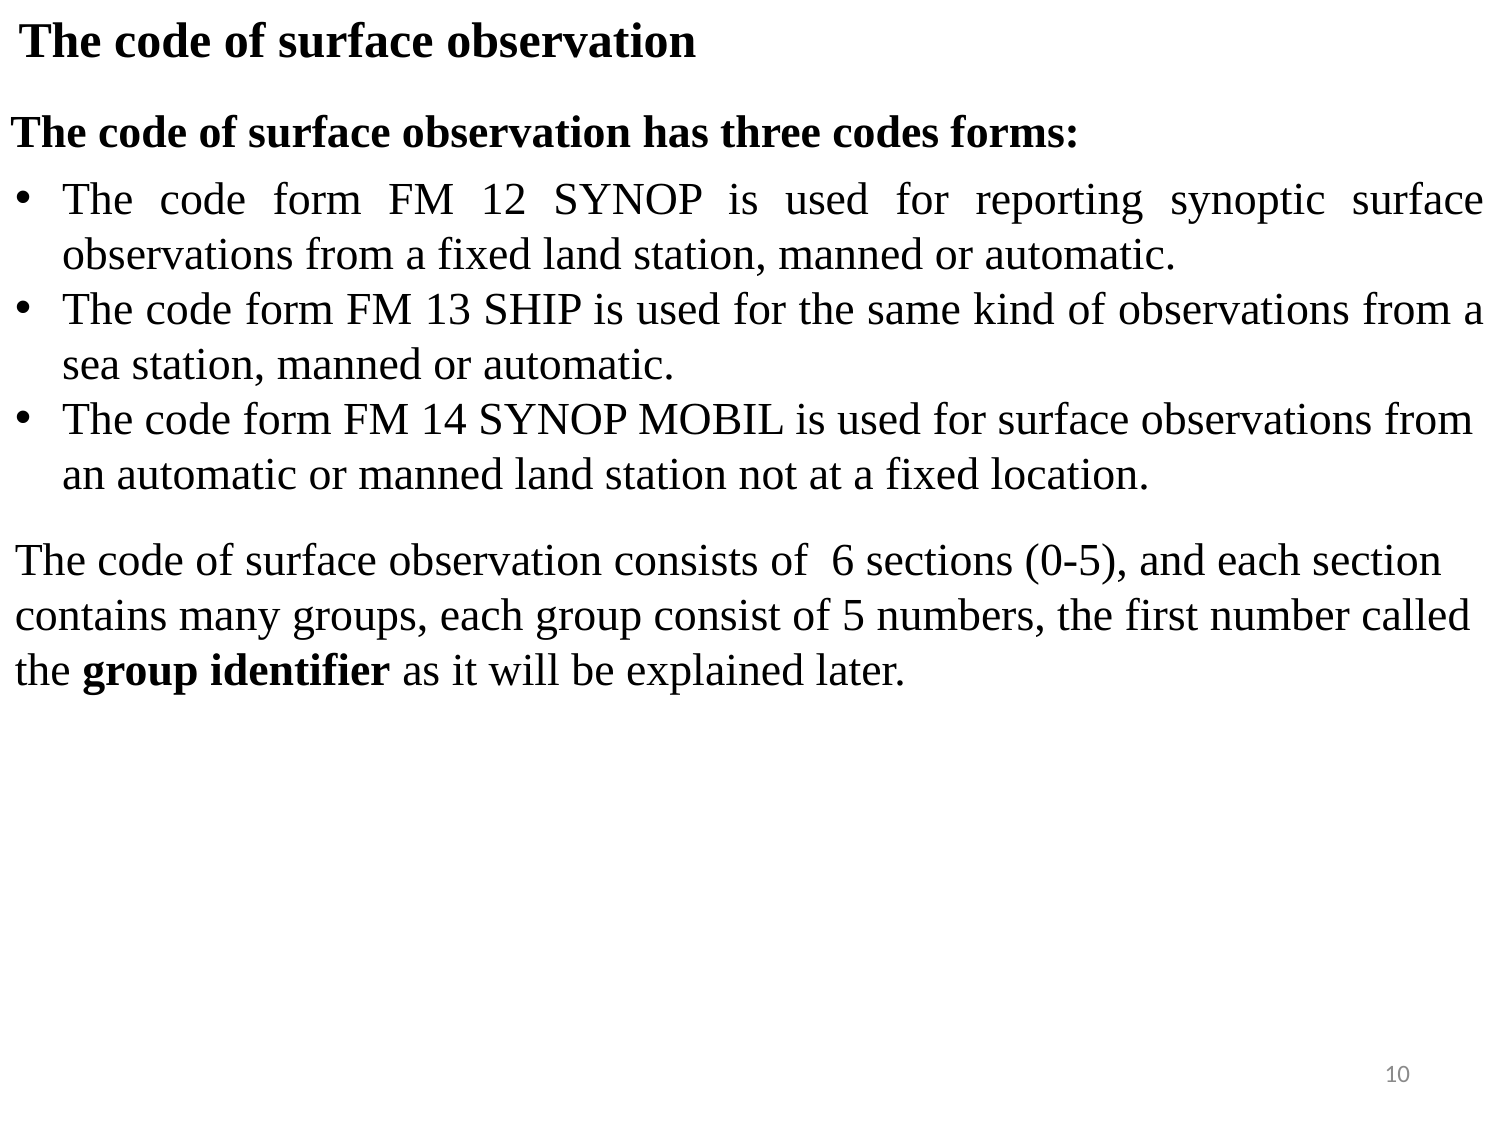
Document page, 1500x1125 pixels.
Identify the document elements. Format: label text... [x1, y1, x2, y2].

text_box The code of surface observation has three codes forms: [0, 94, 1490, 161]
text_box The code of surface observation [3, 0, 725, 75]
text_box The code form FM 12 SYNOP is used for reporting synoptic surface observations from a fixed land station, manned or automatic. The code form FM 13 SHIP is used for the same kind of observations from a sea station, manned or automatic. The code form FM 14 SYNOP MOBIL is used for surface observations from an automatic or manned land station not at a fixed location. [0, 161, 1500, 507]
text_box The code of surface observation consists of 6 sections (0-5), and each section contains many groups, each group consist of 5 numbers, the first number called the group identifier as it will be explained later. [0, 522, 1495, 703]
slide_number 10 [1074, 1042, 1425, 1103]
